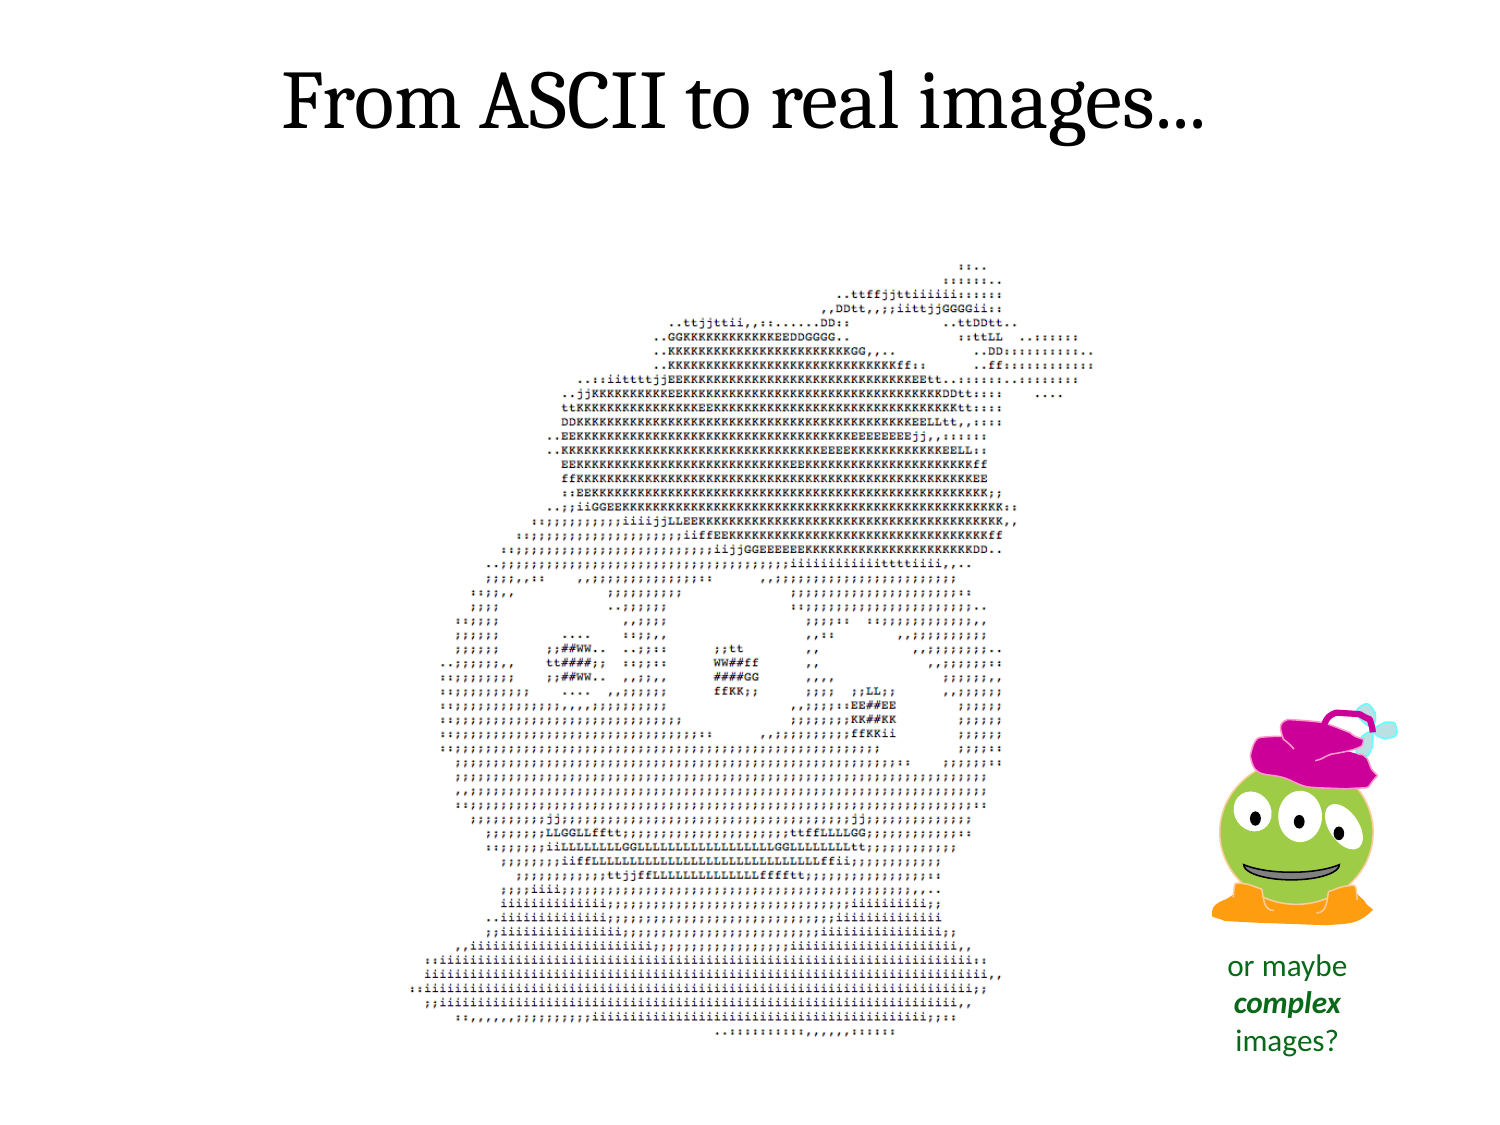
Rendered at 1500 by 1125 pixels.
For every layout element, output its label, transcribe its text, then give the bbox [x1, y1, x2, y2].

text_box or maybe complex images? [1174, 937, 1400, 1065]
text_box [1212, 699, 1401, 926]
picture [374, 249, 1134, 1063]
text_box From ASCII to real images... [139, 37, 1350, 153]
